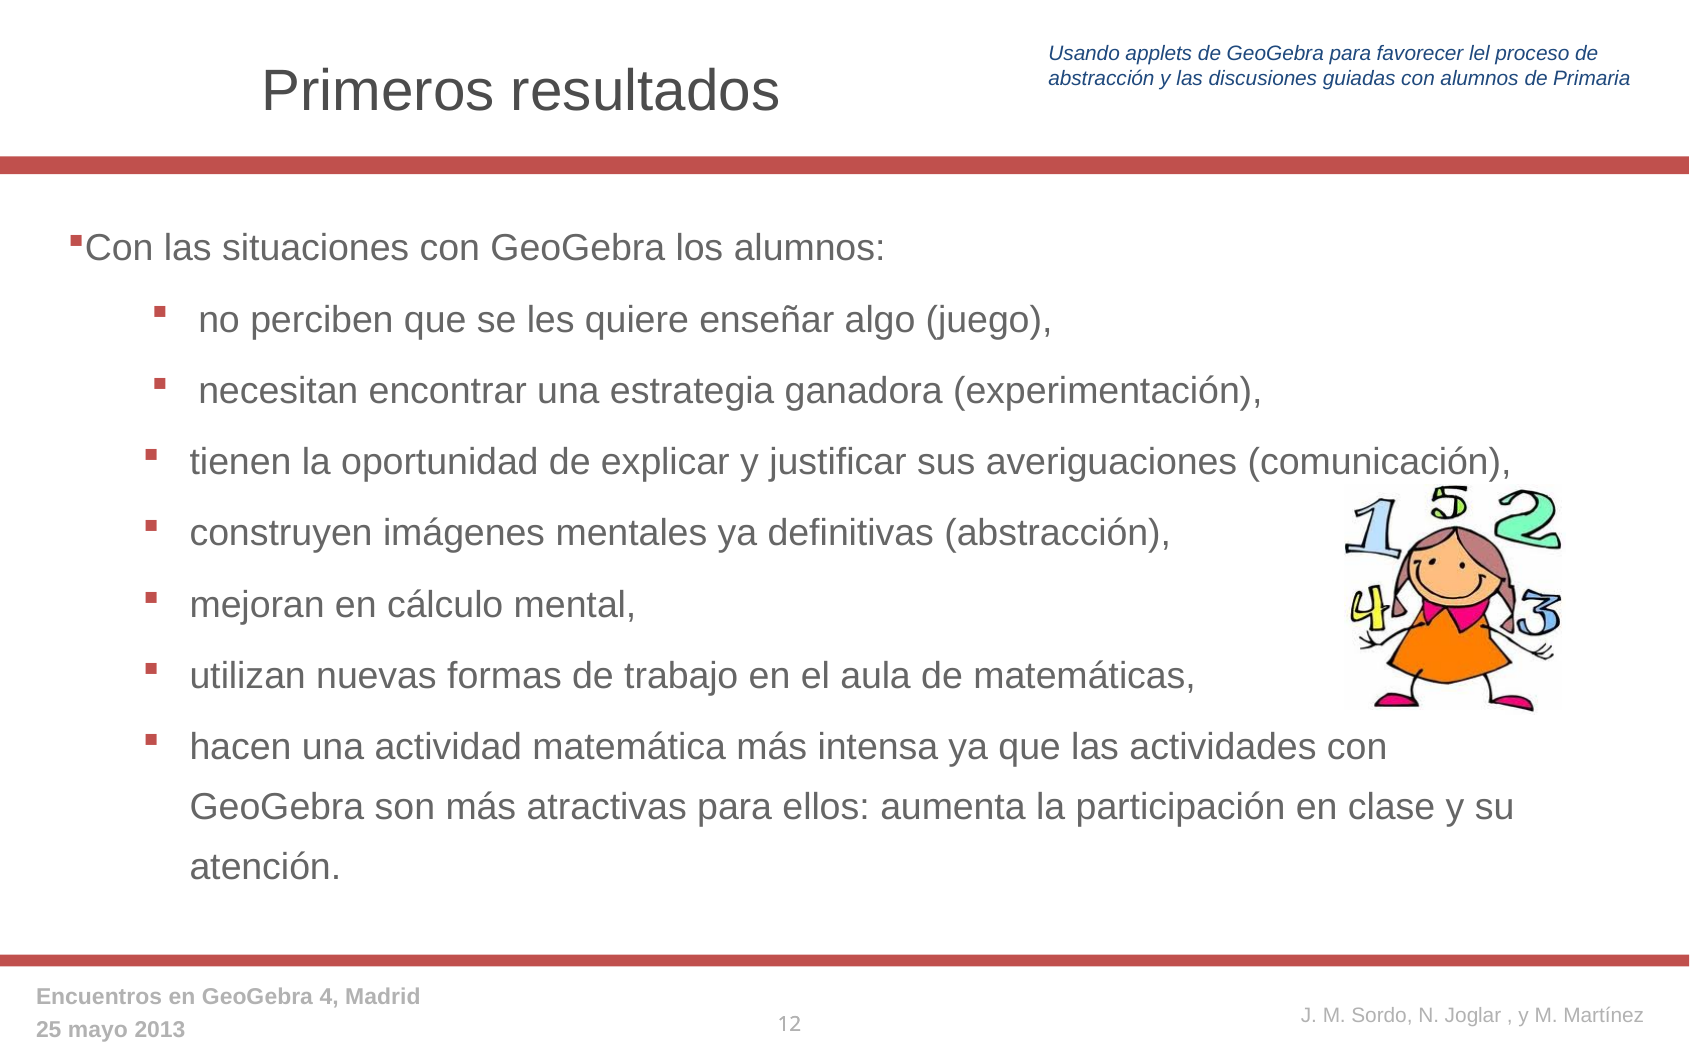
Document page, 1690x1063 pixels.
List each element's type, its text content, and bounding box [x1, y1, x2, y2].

slide_number 12 [694, 1002, 816, 1043]
text_box Con las situaciones con GeoGebra los alumnos: no perciben que se les quiere enseñar algo (juego), necesitan encontrar una estrategia ganadora (experimentación), tienen la oportunidad de explicar y justificar sus averiguaciones (comunicación), construyen imágenes mentales ya definitivas (abstracción), mejoran en cálculo mental, utilizan nuevas formas de trabajo en el aula de matemáticas, hacen una actividad matemática más intensa ya que las actividades con GeoGebra son más atractivas para ellos: aumenta la participación en clase y su atención. [53, 200, 1566, 966]
picture [1343, 483, 1566, 715]
title Primeros resultados [30, 0, 1012, 188]
